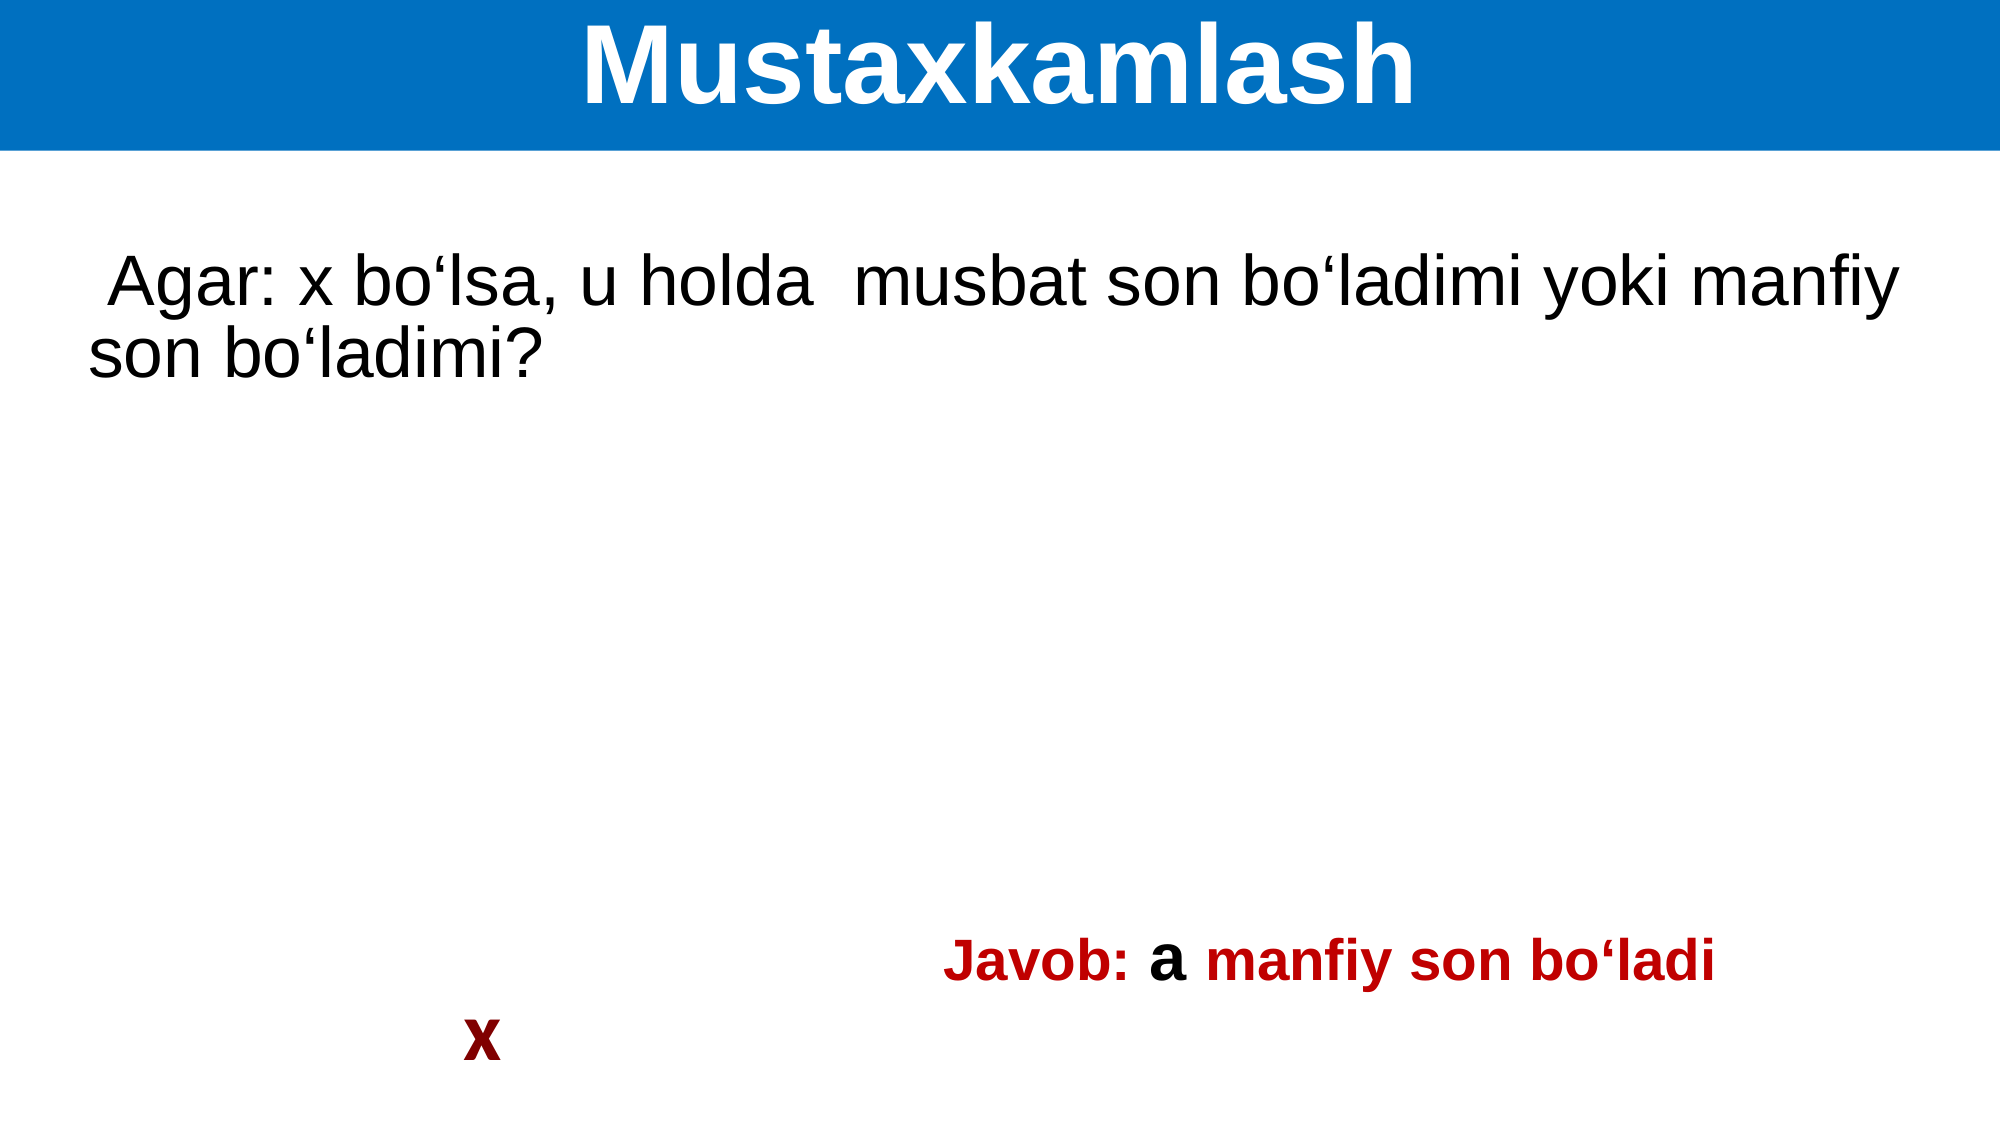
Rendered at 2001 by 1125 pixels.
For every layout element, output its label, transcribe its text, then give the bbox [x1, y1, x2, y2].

text_box Javob: a manfiy son bo‘ladi [928, 906, 1733, 1002]
text_box Mustaxkamlash [0, 0, 2000, 151]
